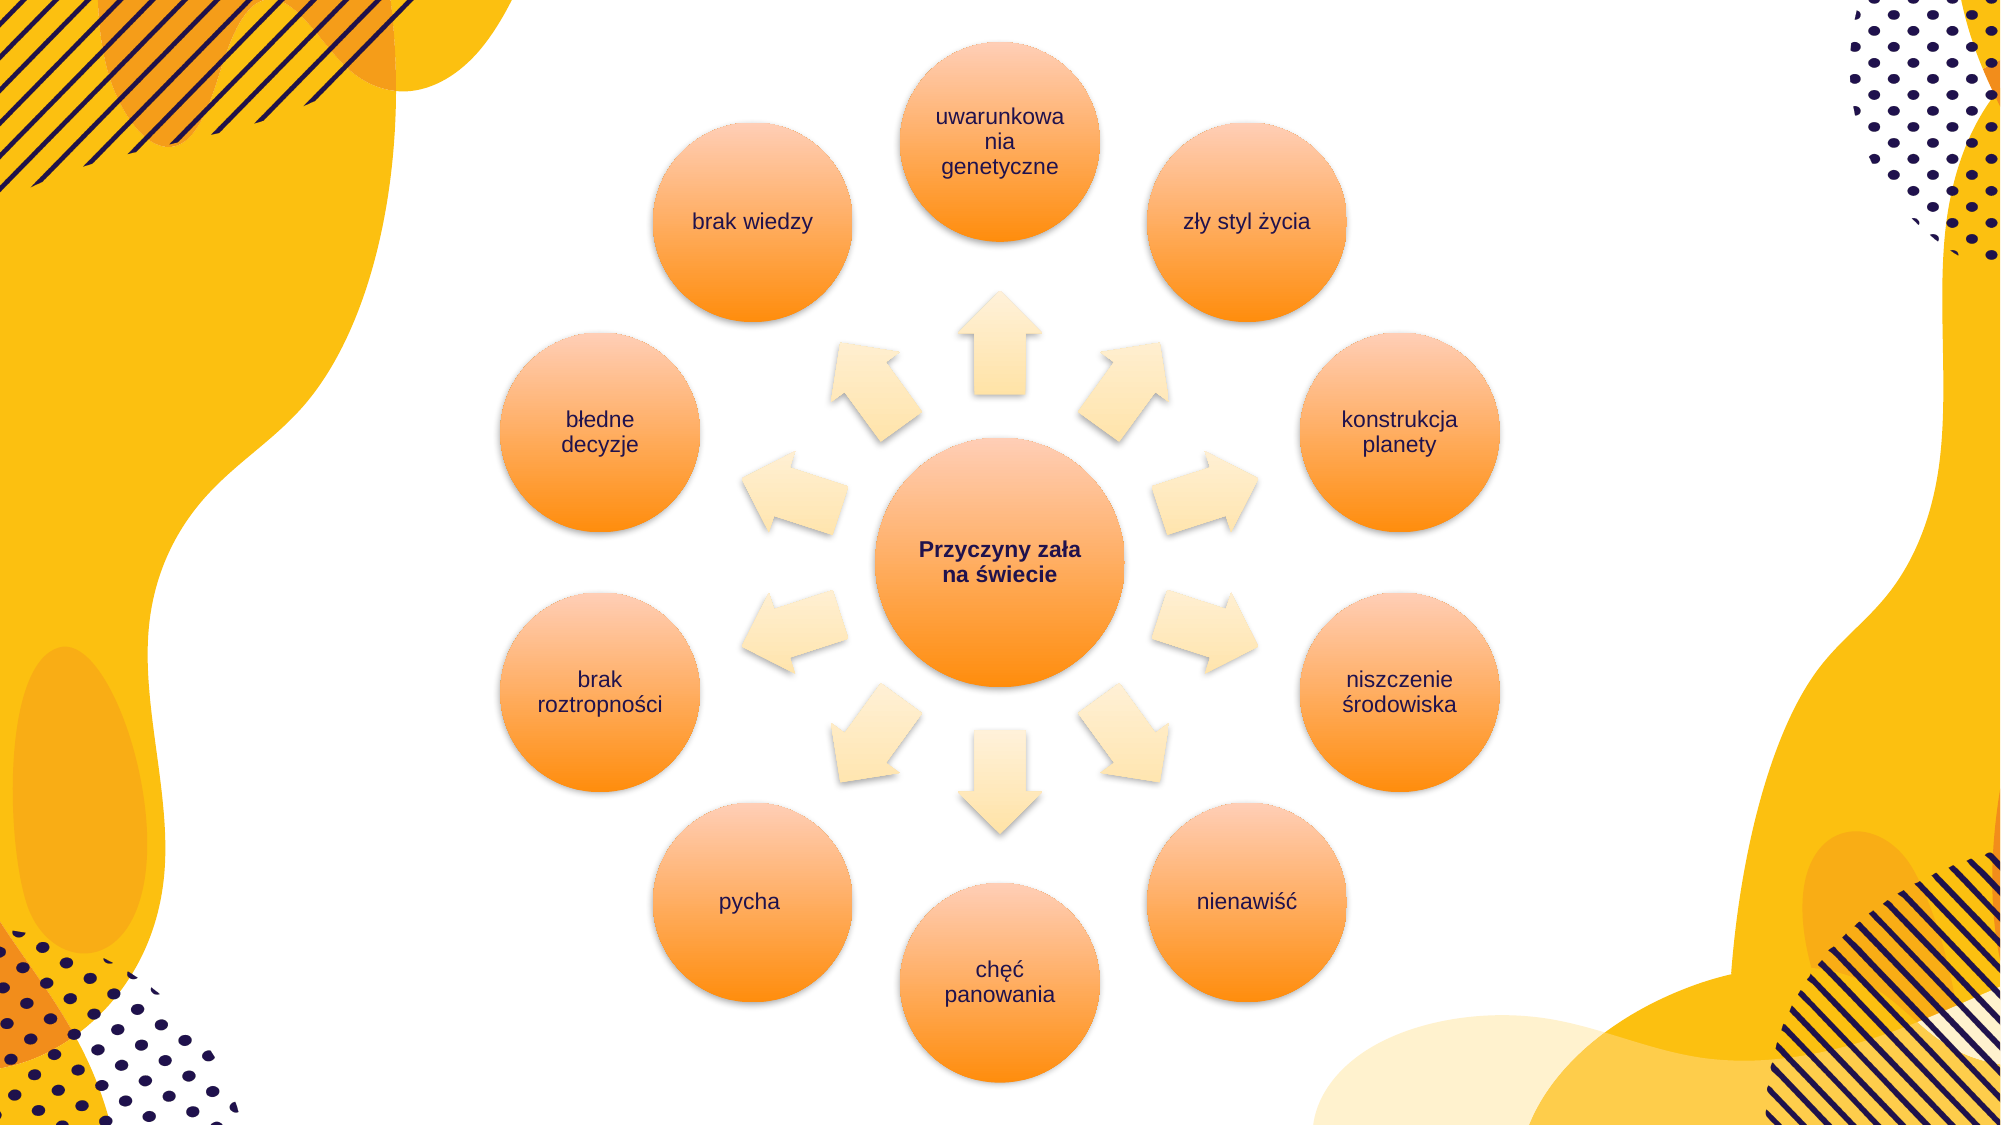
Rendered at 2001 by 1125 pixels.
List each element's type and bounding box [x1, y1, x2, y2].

picture [0, 894, 300, 1125]
picture [0, 0, 604, 337]
text_box [249, 38, 1751, 1087]
picture [1742, 789, 2001, 1125]
picture [1816, 0, 2001, 375]
